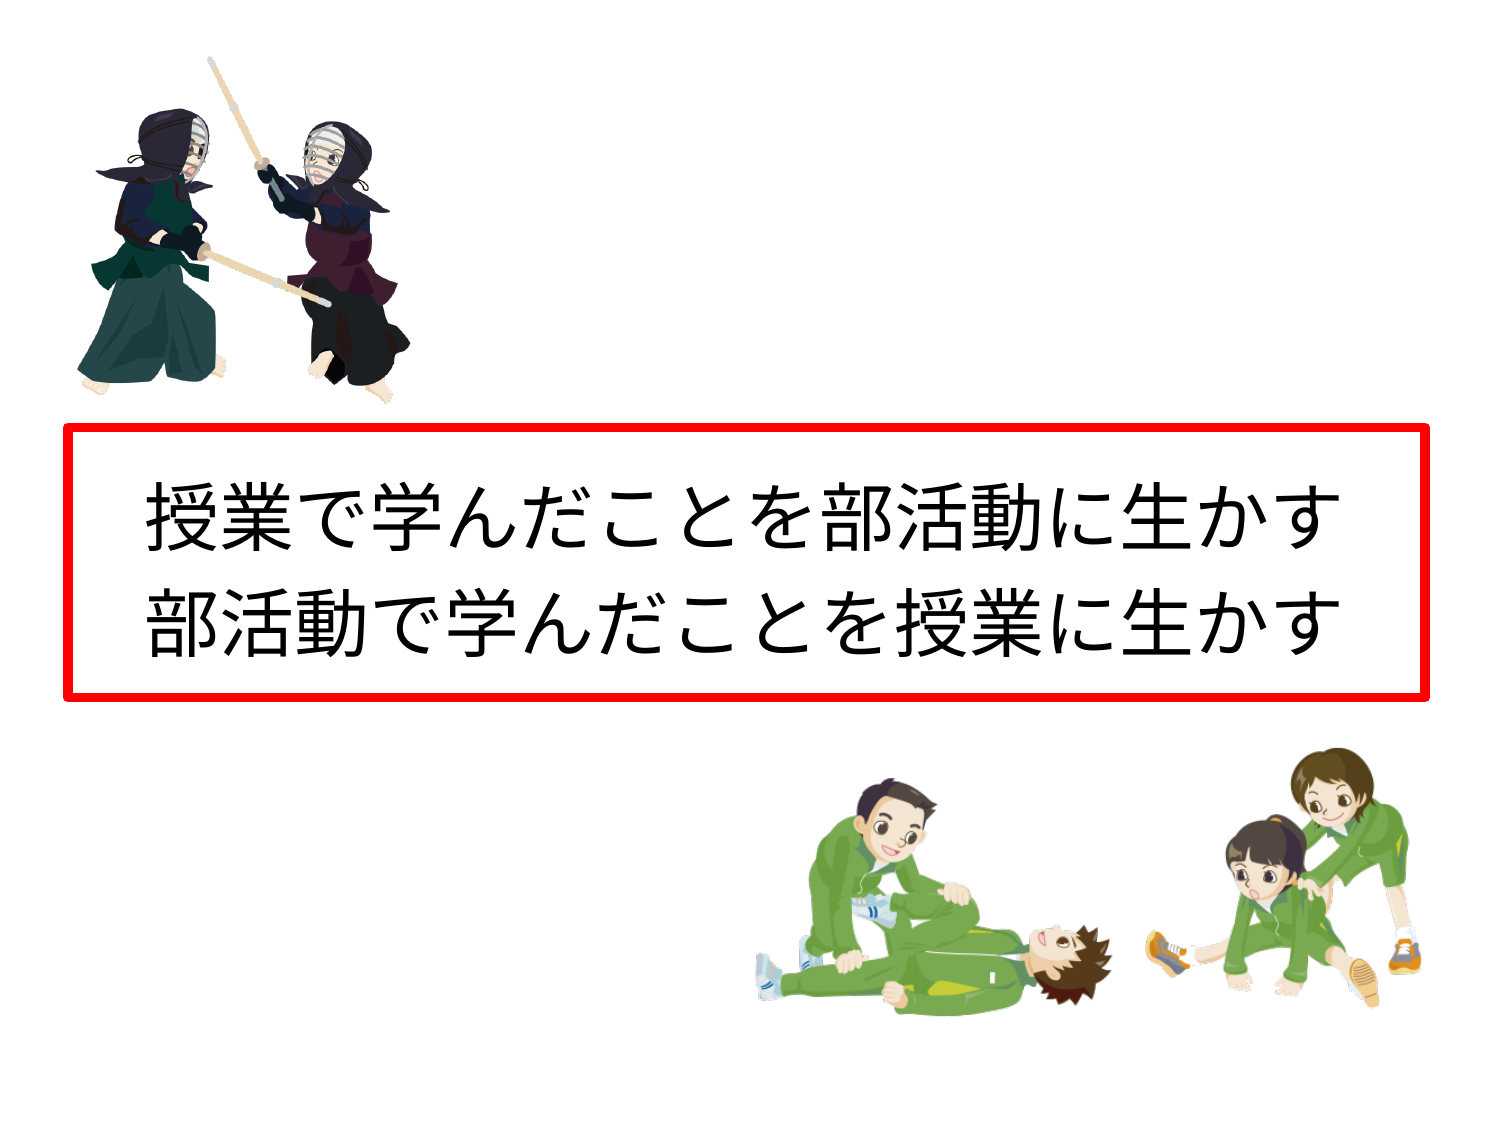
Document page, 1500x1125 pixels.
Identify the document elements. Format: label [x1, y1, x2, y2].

picture [752, 733, 1426, 1040]
picture [67, 53, 420, 406]
text_box [67, 427, 1426, 698]
